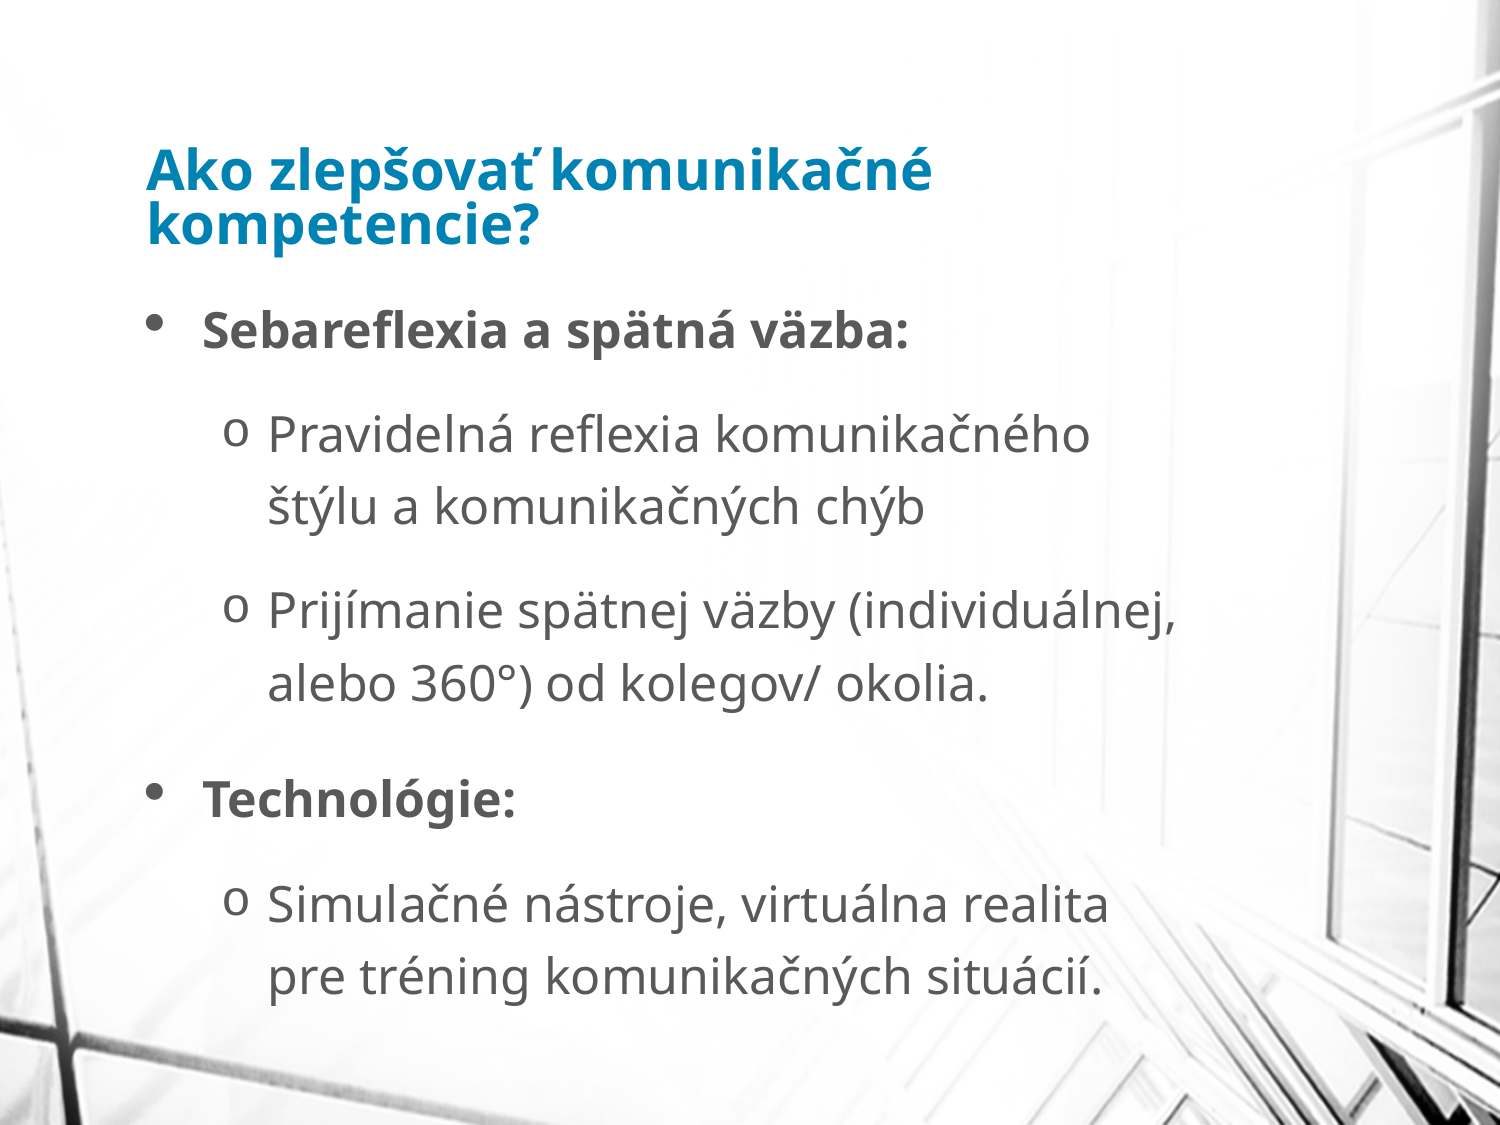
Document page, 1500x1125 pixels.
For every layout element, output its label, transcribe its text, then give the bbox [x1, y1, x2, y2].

title Ako zlepšovať komunikačné kompetencie? [131, 87, 1201, 263]
picture [0, 0, 1500, 1125]
list Sebareflexia a spätná väzba: Pravidelná reflexia komunikačného štýlu a komunikačných chýb Prijímanie spätnej väzby (individuálnej, alebo 360°) od kolegov/ okolia. Technológie: Simulačné nástroje, virtuálna realita pre tréning komunikačných situácií. [131, 278, 1201, 1118]
